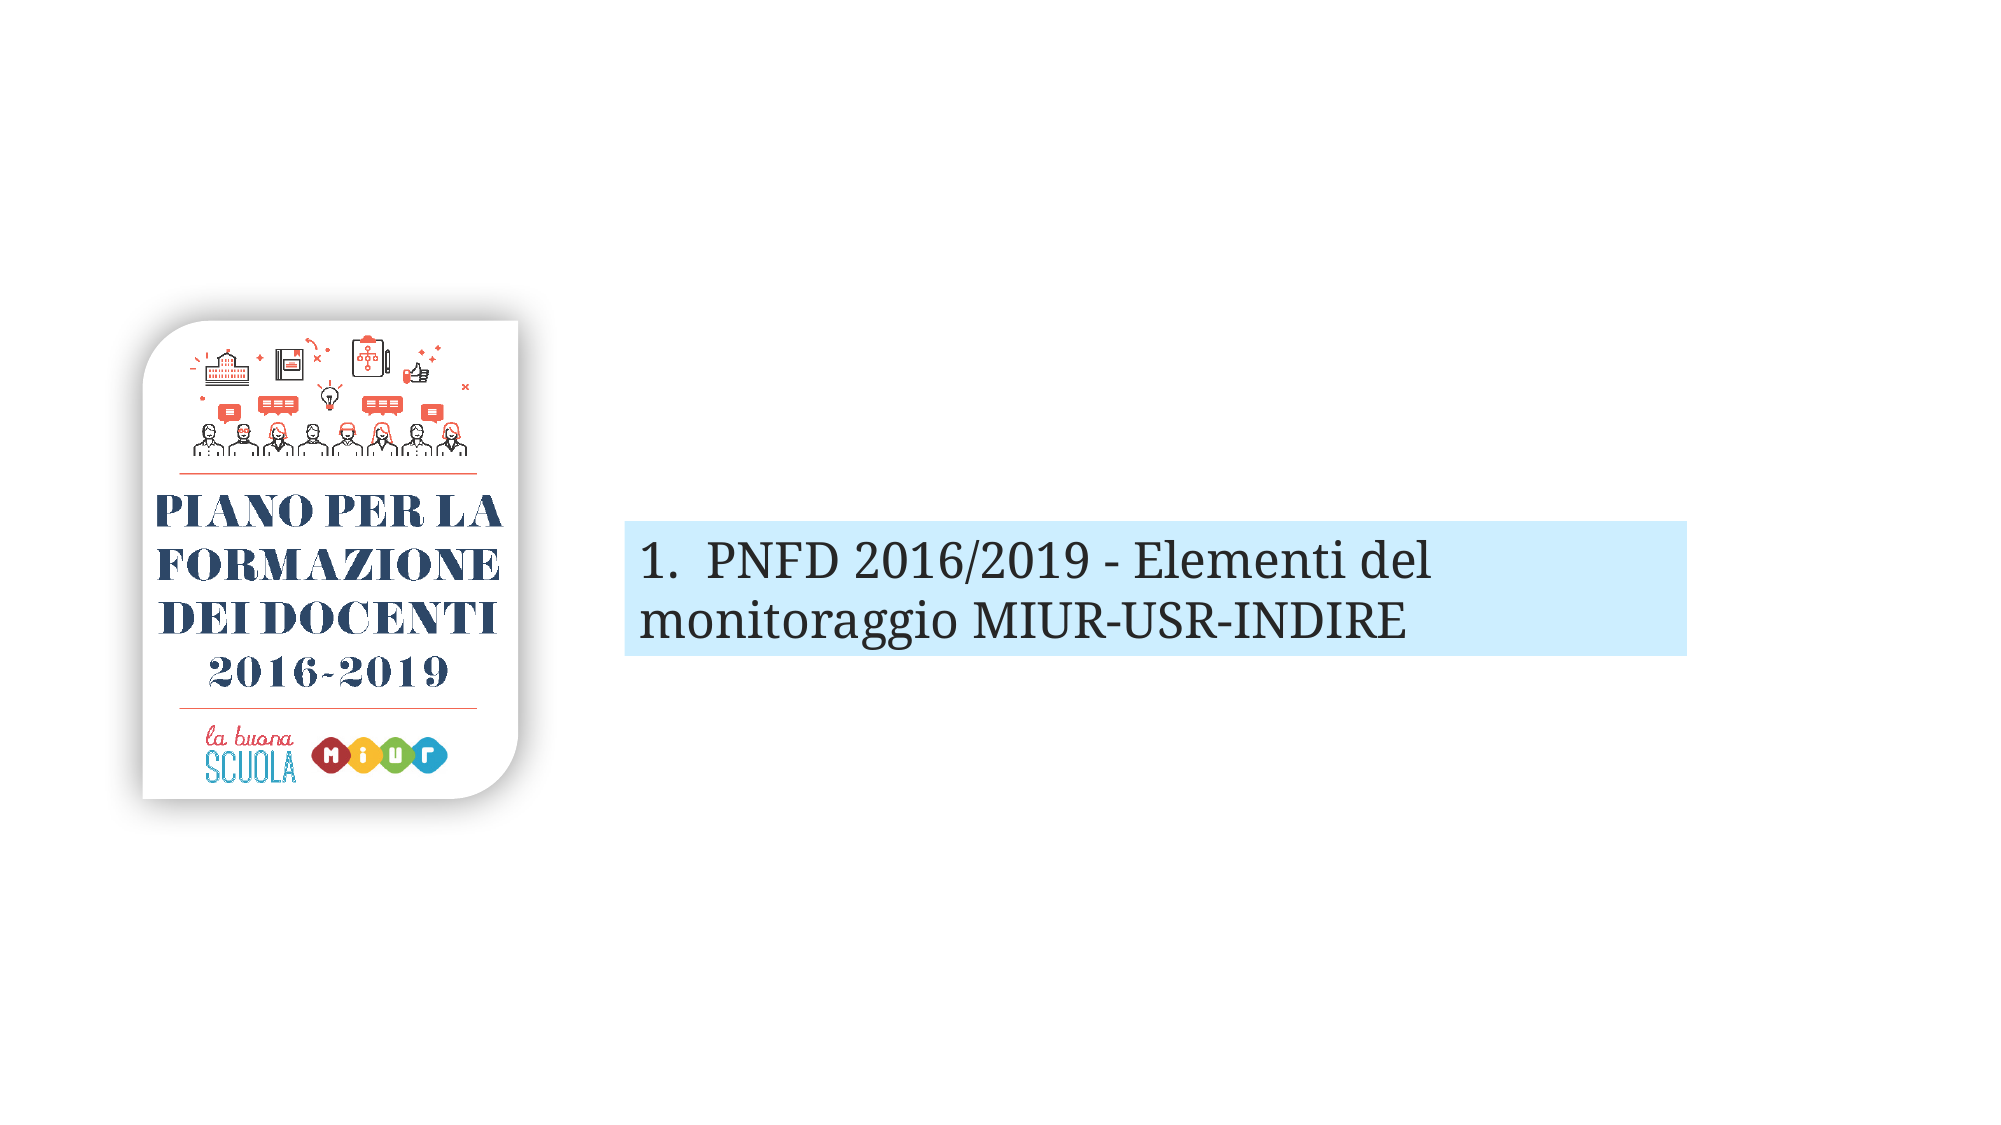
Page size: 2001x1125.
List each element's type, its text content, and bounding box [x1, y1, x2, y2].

picture [149, 327, 512, 792]
title 1. PNFD 2016/2019 - Elementi del monitoraggio MIUR-USR-INDIRE [624, 521, 1687, 656]
